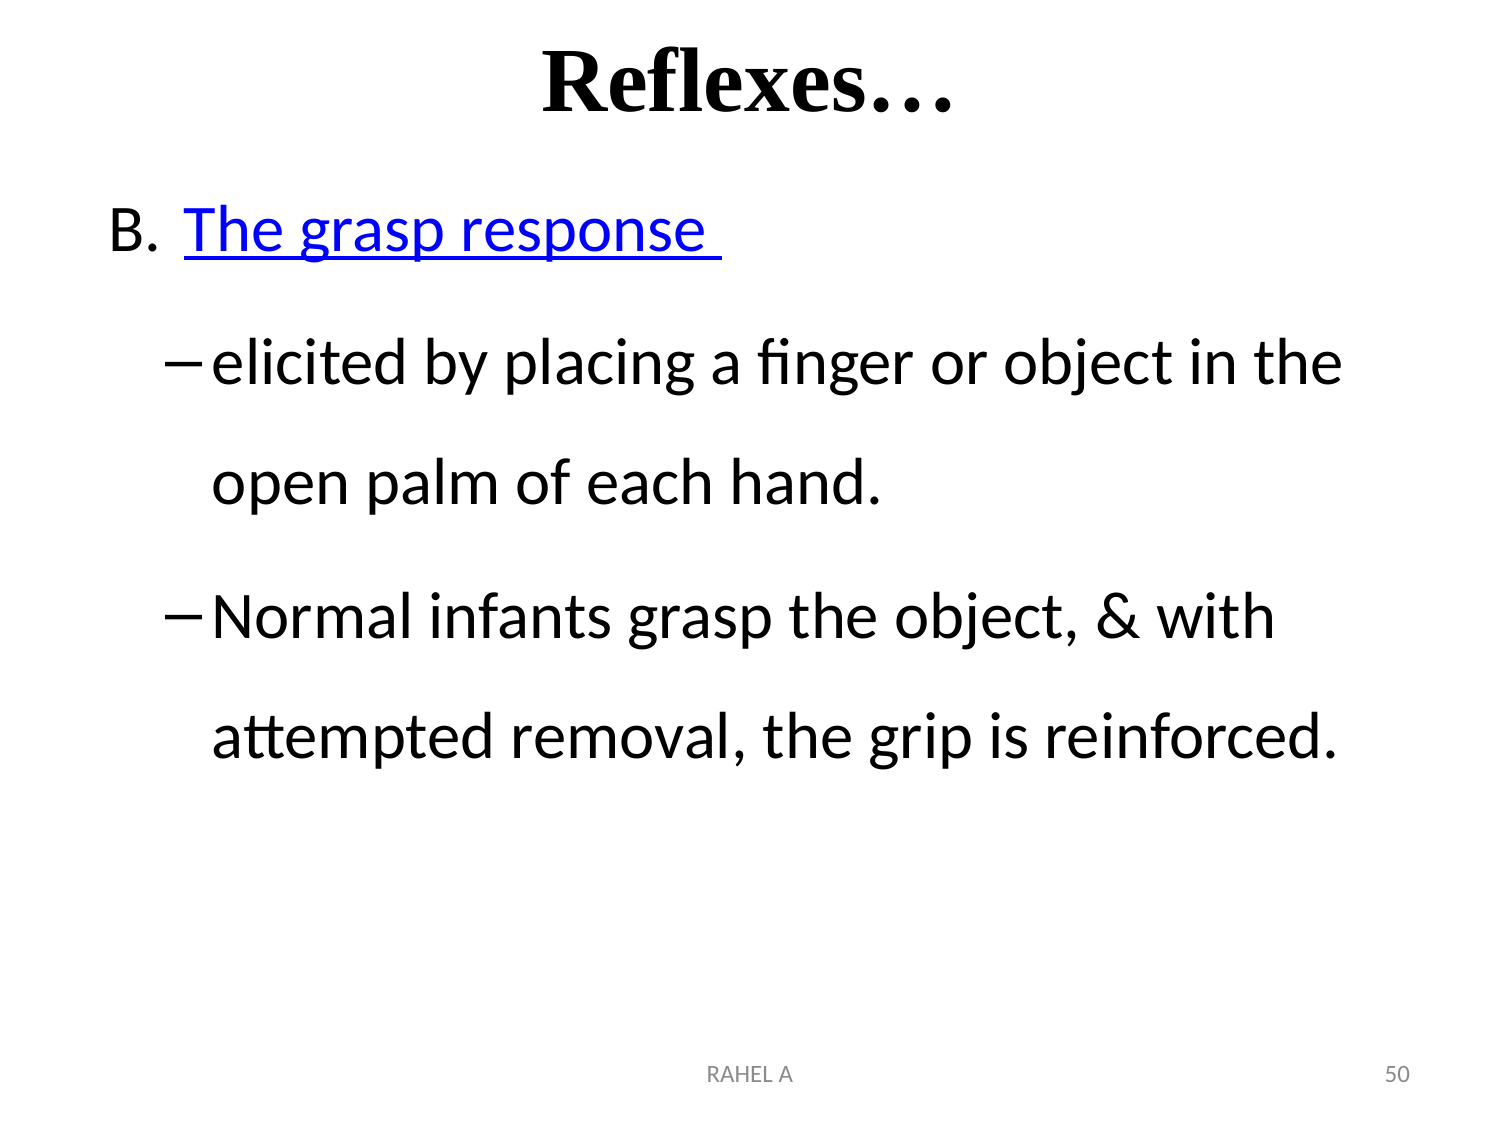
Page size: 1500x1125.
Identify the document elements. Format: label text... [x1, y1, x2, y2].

title Reflexes… [75, 0, 1425, 137]
list The grasp response elicited by placing a finger or object in the open palm of each hand. Normal infants grasp the object, & with attempted removal, the grip is reinforced. [75, 137, 1425, 1005]
slide_number 50 [1074, 1042, 1425, 1103]
footer RAHEL A [512, 1042, 988, 1103]
